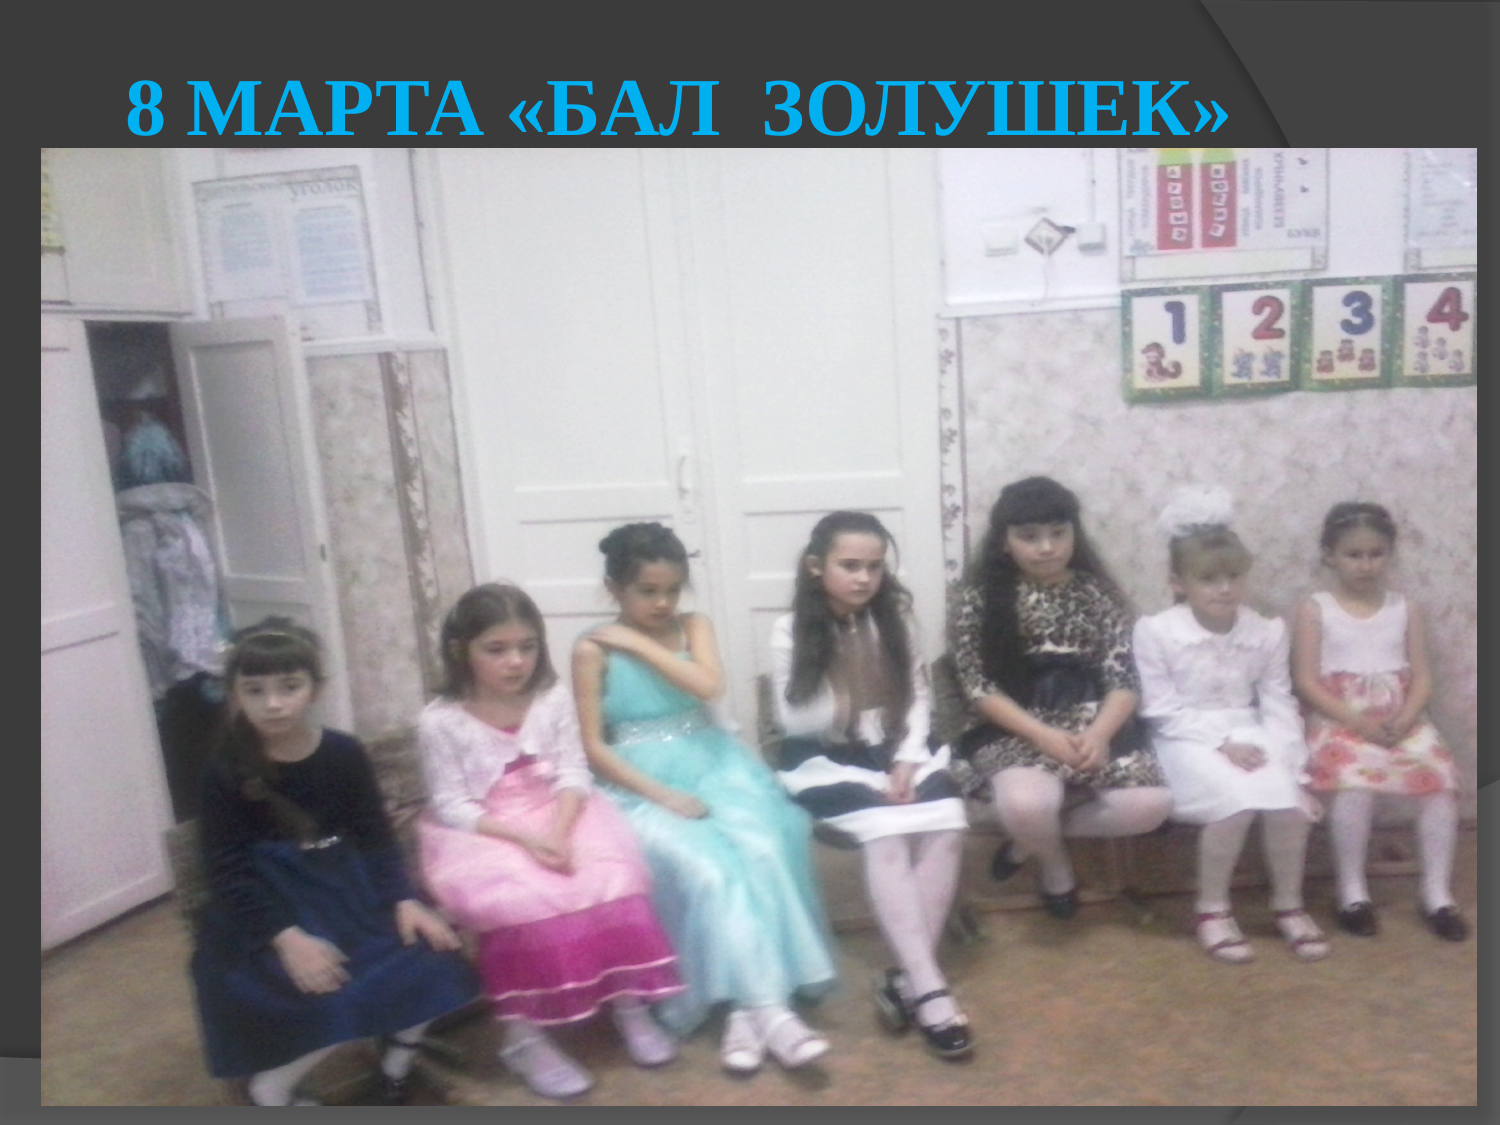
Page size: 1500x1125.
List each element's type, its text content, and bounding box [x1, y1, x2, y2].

picture [41, 148, 1477, 1107]
title 8 МАРТА «БАЛ ЗОЛУШЕК» [75, 45, 1300, 138]
